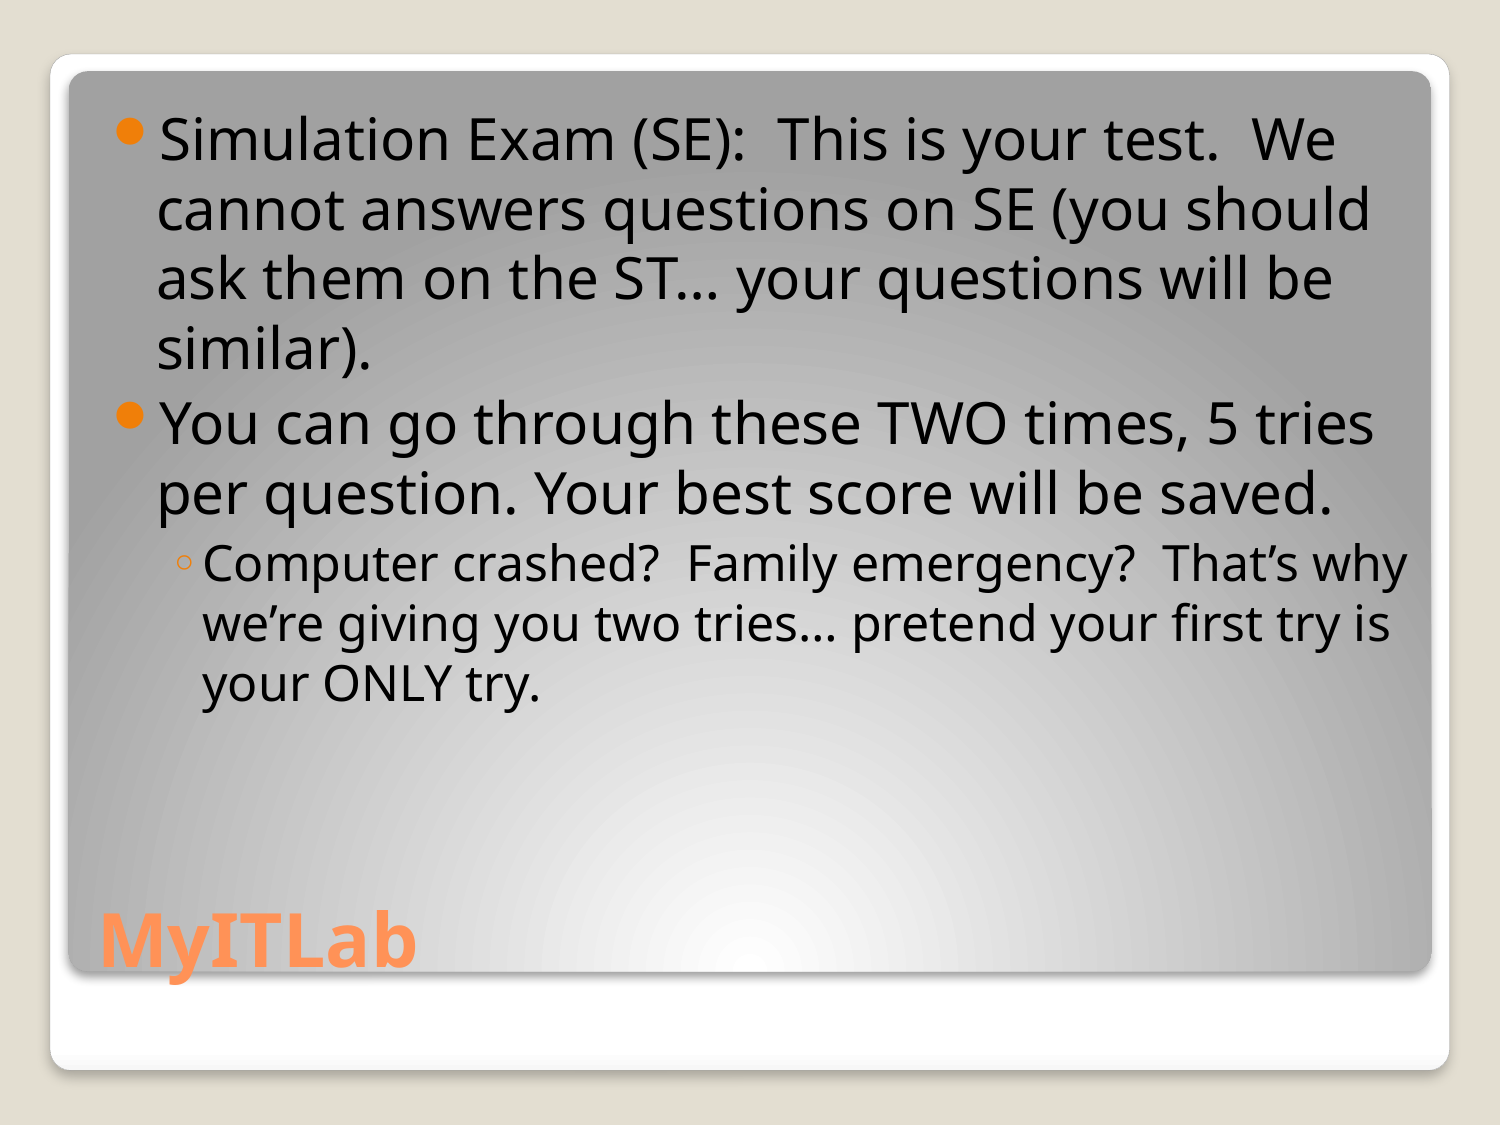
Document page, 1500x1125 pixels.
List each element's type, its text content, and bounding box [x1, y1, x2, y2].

list Simulation Exam (SE): This is your test. We cannot answers questions on SE (you should ask them on the ST… your questions will be similar). You can go through these TWO times, 5 tries per question. Your best score will be saved. Computer crashed? Family emergency? That’s why we’re giving you two tries… pretend your first try is your ONLY try. [82, 86, 1425, 774]
title MyITLab [82, 817, 1425, 990]
